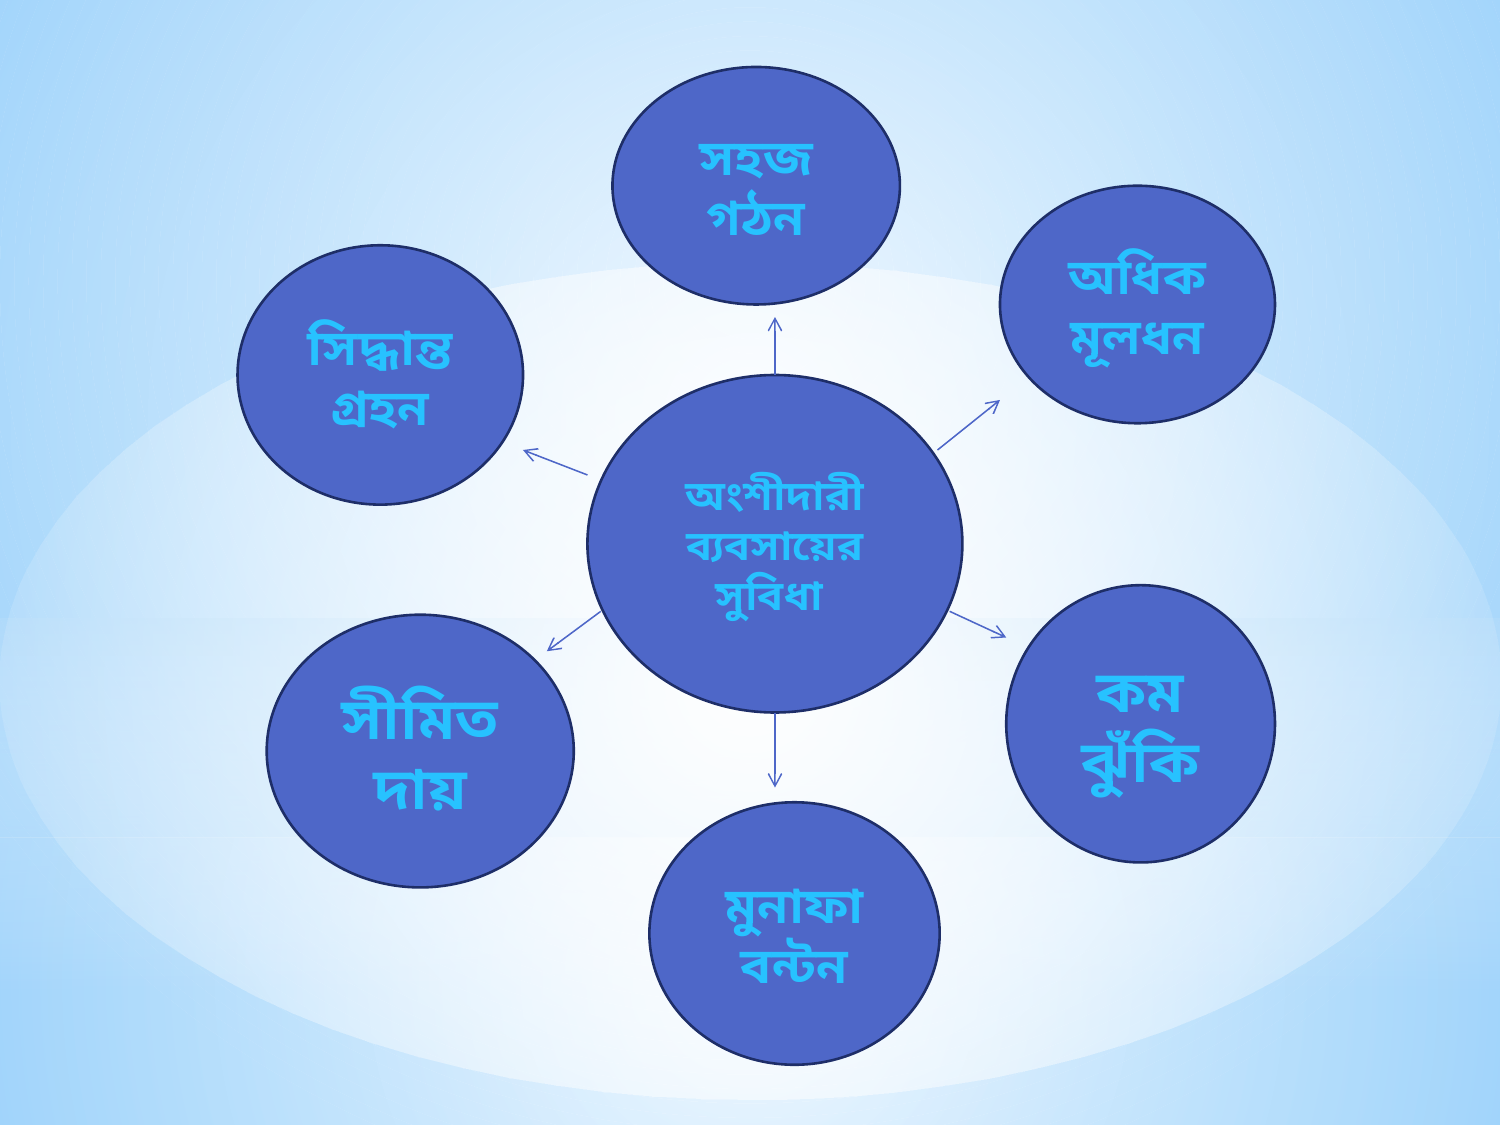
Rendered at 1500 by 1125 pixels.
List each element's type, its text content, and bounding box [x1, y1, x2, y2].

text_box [546, 611, 602, 652]
text_box সীমিত দায় [265, 613, 576, 889]
text_box সহজ গঠন [611, 65, 902, 306]
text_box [937, 399, 1001, 451]
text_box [949, 611, 1007, 638]
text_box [522, 449, 588, 476]
text_box কম ঝুঁকি [1004, 583, 1277, 864]
text_box মুনাফা বন্টন [648, 800, 941, 1067]
text_box অংশীদারী ব্যবসায়ের সুবিধা [586, 373, 964, 714]
text_box অধিক মূলধন [998, 184, 1277, 425]
text_box সিদ্ধান্ত গ্রহন [236, 243, 525, 506]
